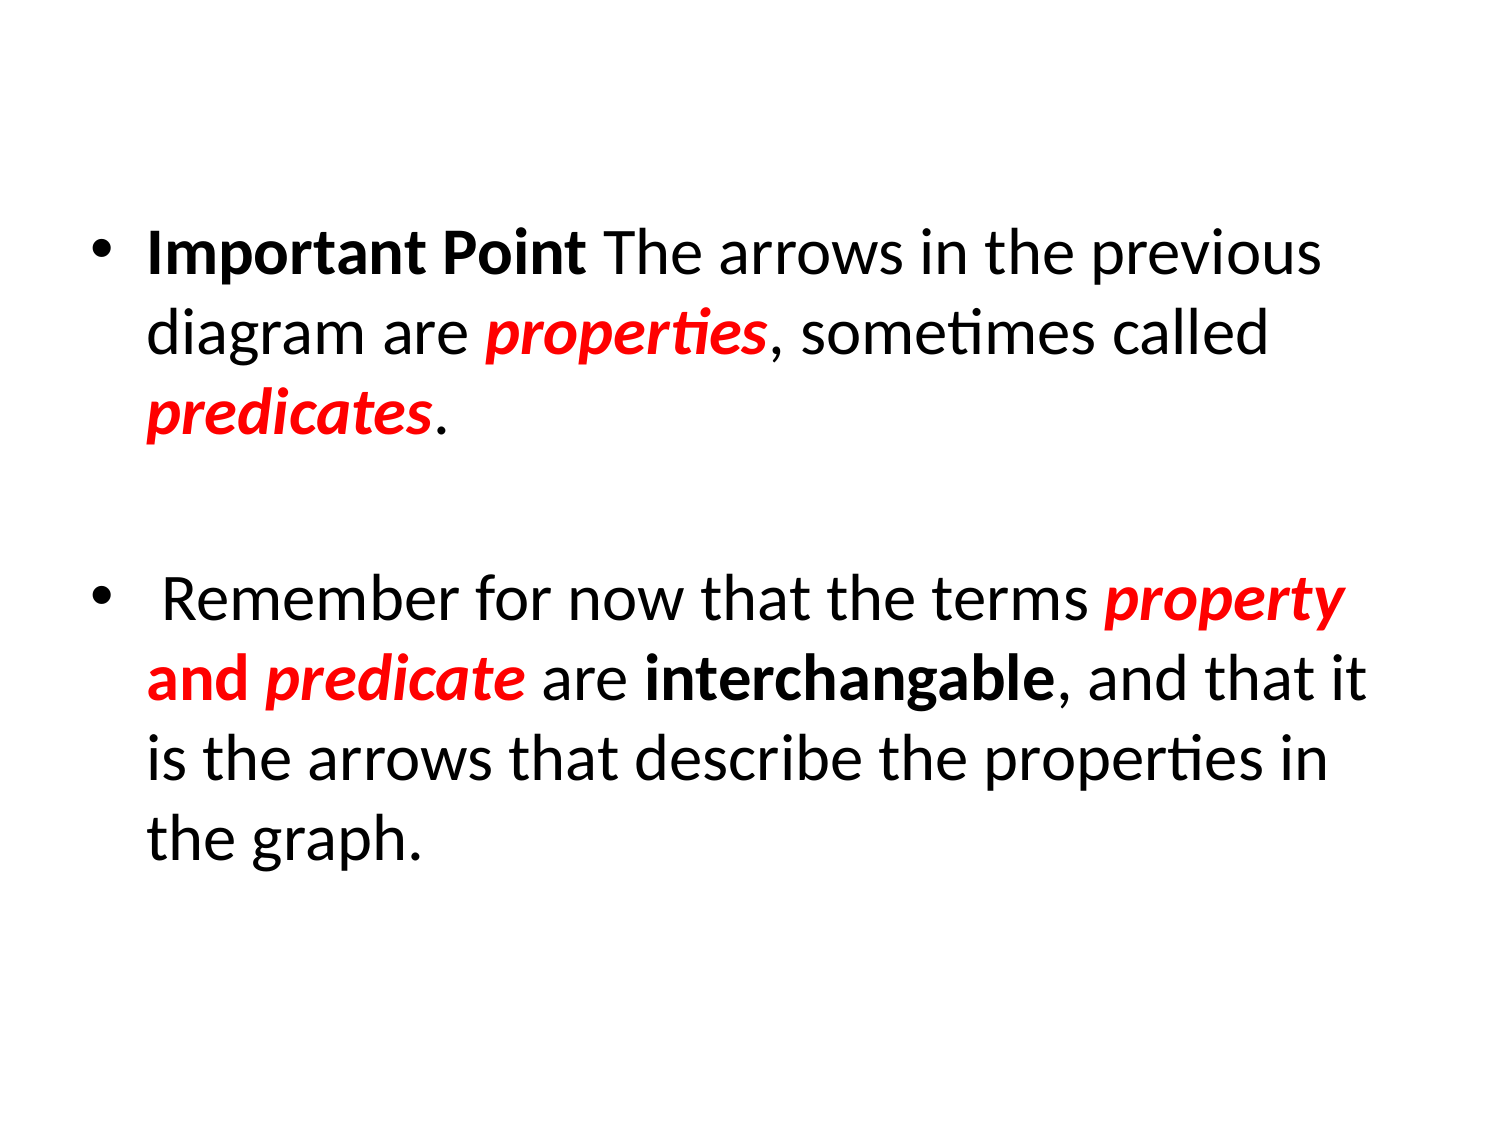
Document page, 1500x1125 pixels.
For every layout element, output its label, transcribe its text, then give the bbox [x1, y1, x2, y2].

list Important Point The arrows in the previous diagram are properties, sometimes called predicates. Remember for now that the terms property and predicate are interchangable, and that it is the arrows that describe the properties in the graph. [75, 200, 1425, 1005]
